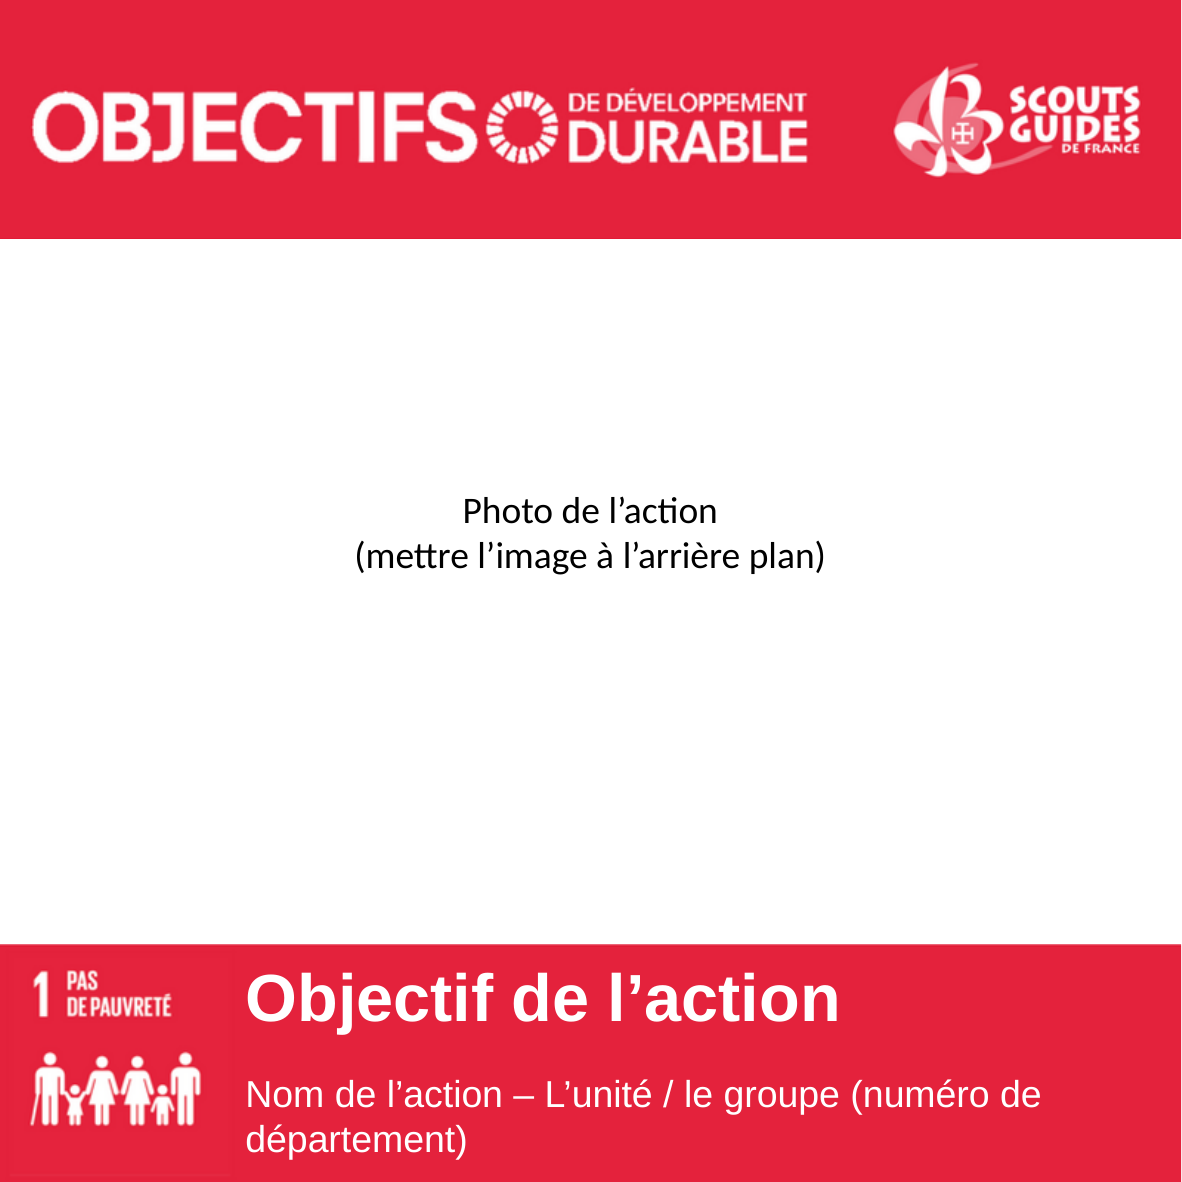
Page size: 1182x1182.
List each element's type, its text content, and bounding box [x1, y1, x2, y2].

picture [0, 944, 1182, 1182]
picture [0, 0, 1182, 240]
text_box Photo de l’action (mettre l’image à l’arrière plan) [212, 478, 969, 583]
